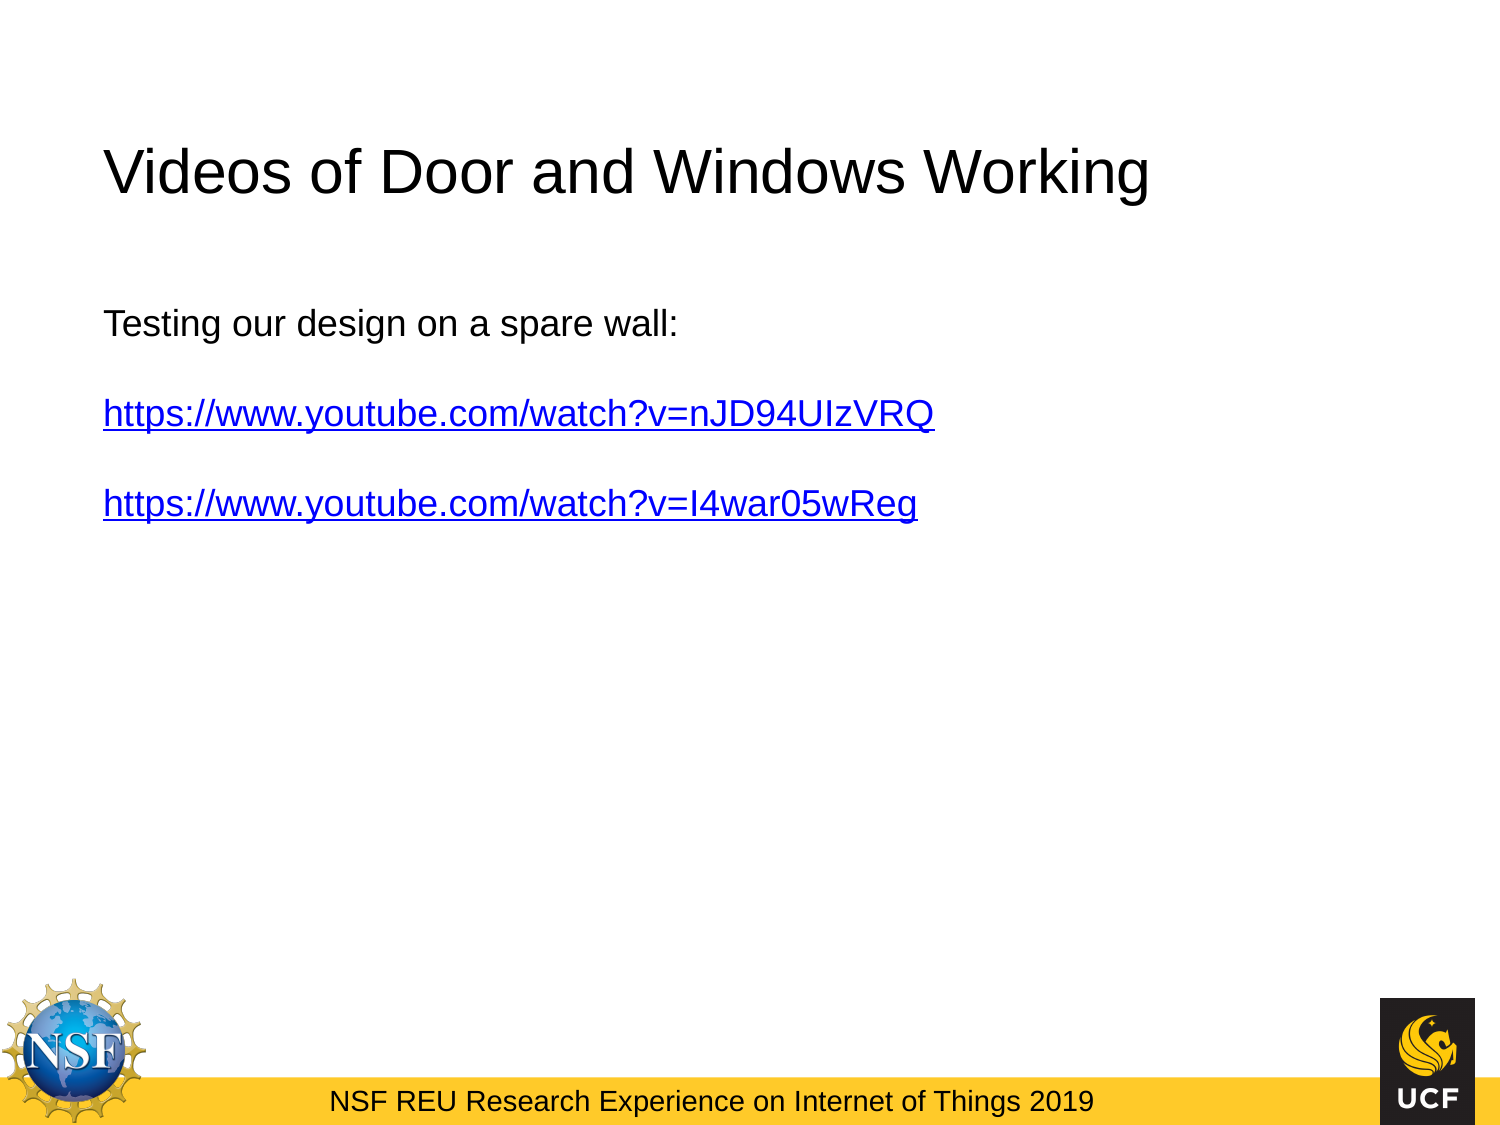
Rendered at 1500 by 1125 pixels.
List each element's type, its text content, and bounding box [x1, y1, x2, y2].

list Testing our design on a spare wall: https://www.youtube.com/watch?v=nJD94UIzVRQ https://www.youtube.com/watch?v=I4war05wReg [103, 299, 1397, 1014]
picture [1380, 998, 1475, 1125]
picture [0, 976, 148, 1125]
title Videos of Door and Windows Working [103, 59, 1397, 278]
